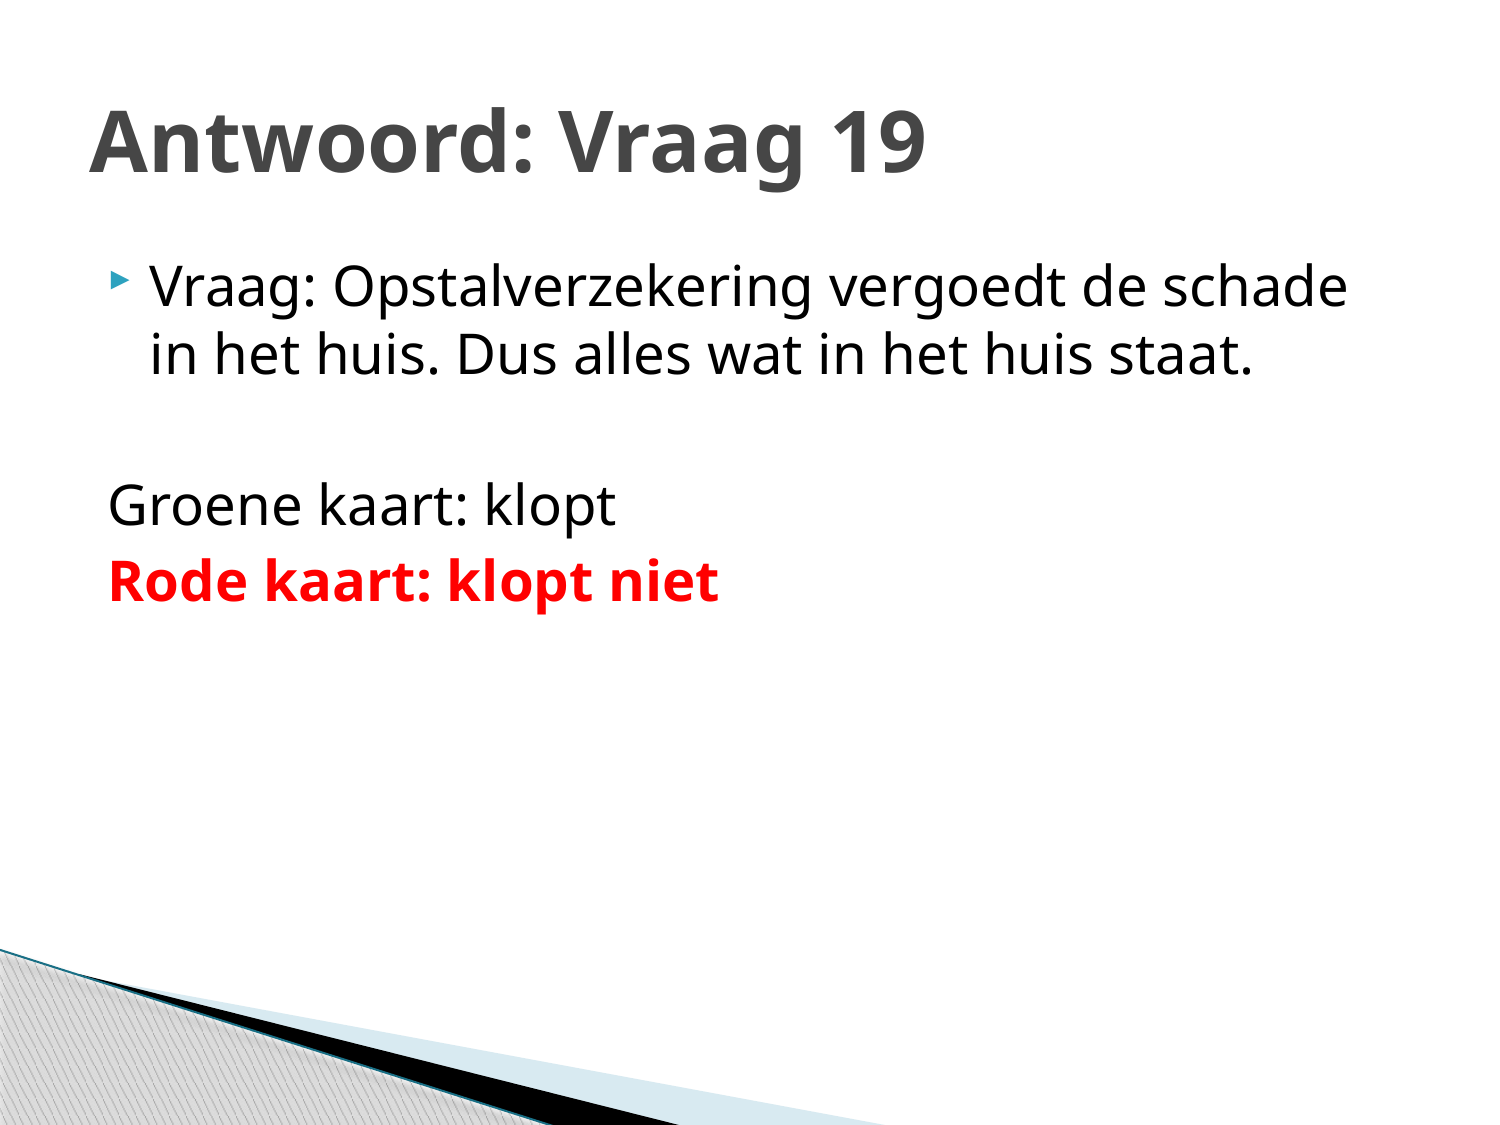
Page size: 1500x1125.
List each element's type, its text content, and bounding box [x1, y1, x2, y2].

list Vraag: Opstalverzekering vergoedt de schade in het huis. Dus alles wat in het huis staat. Groene kaart: klopt Rode kaart: klopt niet [75, 243, 1425, 986]
title Antwoord: Vraag 19 [75, 45, 1425, 233]
